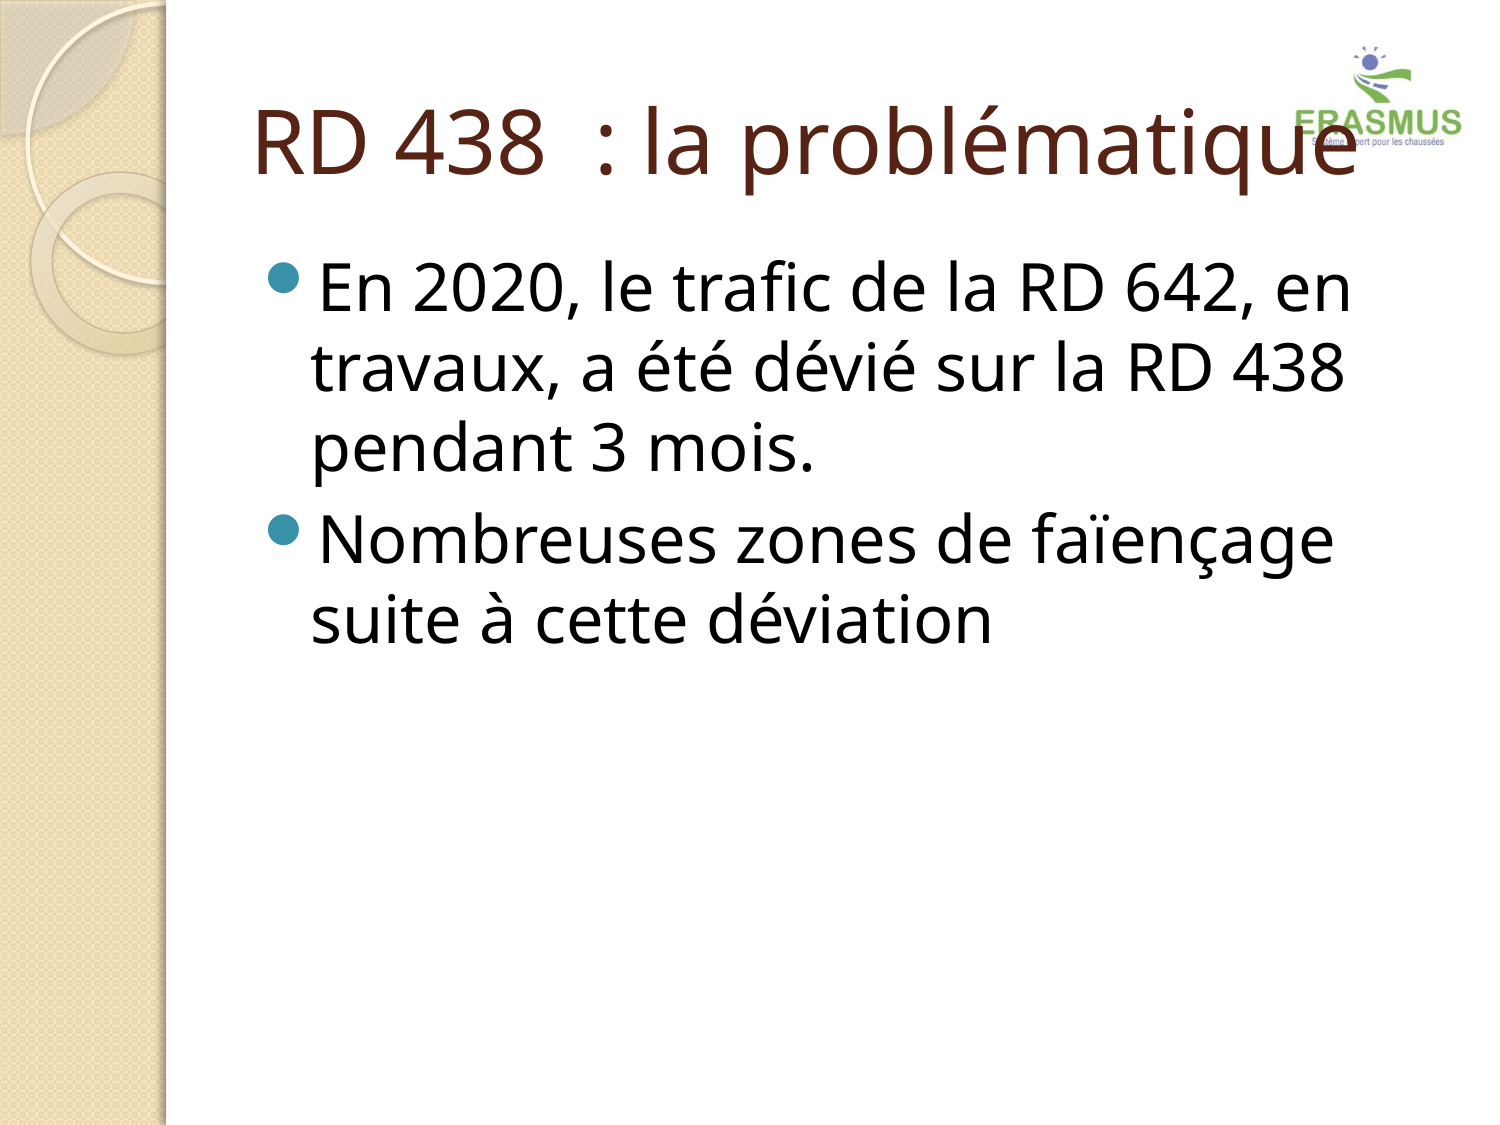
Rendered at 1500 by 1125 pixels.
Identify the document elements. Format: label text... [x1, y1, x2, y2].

list En 2020, le trafic de la RD 642, en travaux, a été dévié sur la RD 438 pendant 3 mois. Nombreuses zones de faïençage suite à cette déviation [235, 237, 1466, 1025]
title RD 438 : la problématique [235, 45, 1466, 233]
picture [1273, 23, 1477, 172]
